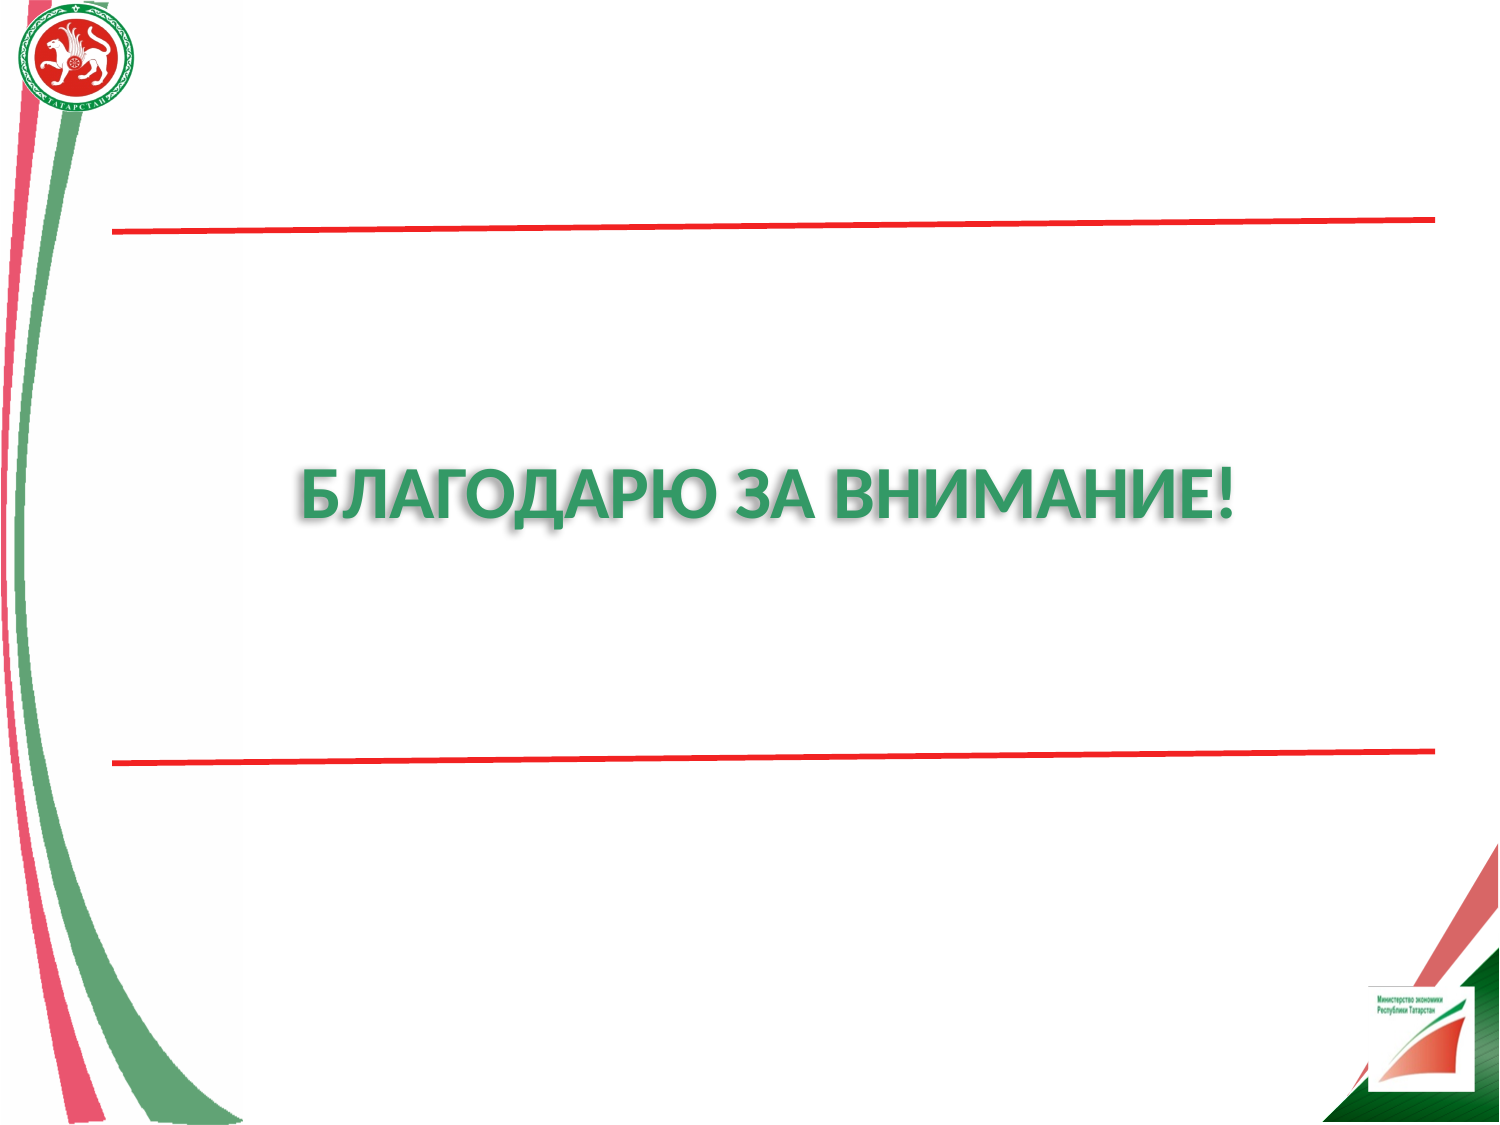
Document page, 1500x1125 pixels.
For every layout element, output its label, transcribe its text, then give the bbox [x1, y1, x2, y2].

picture [1214, 842, 1500, 1125]
text_box Благодарю за внимание! [41, 307, 1500, 669]
picture [0, 0, 243, 1124]
